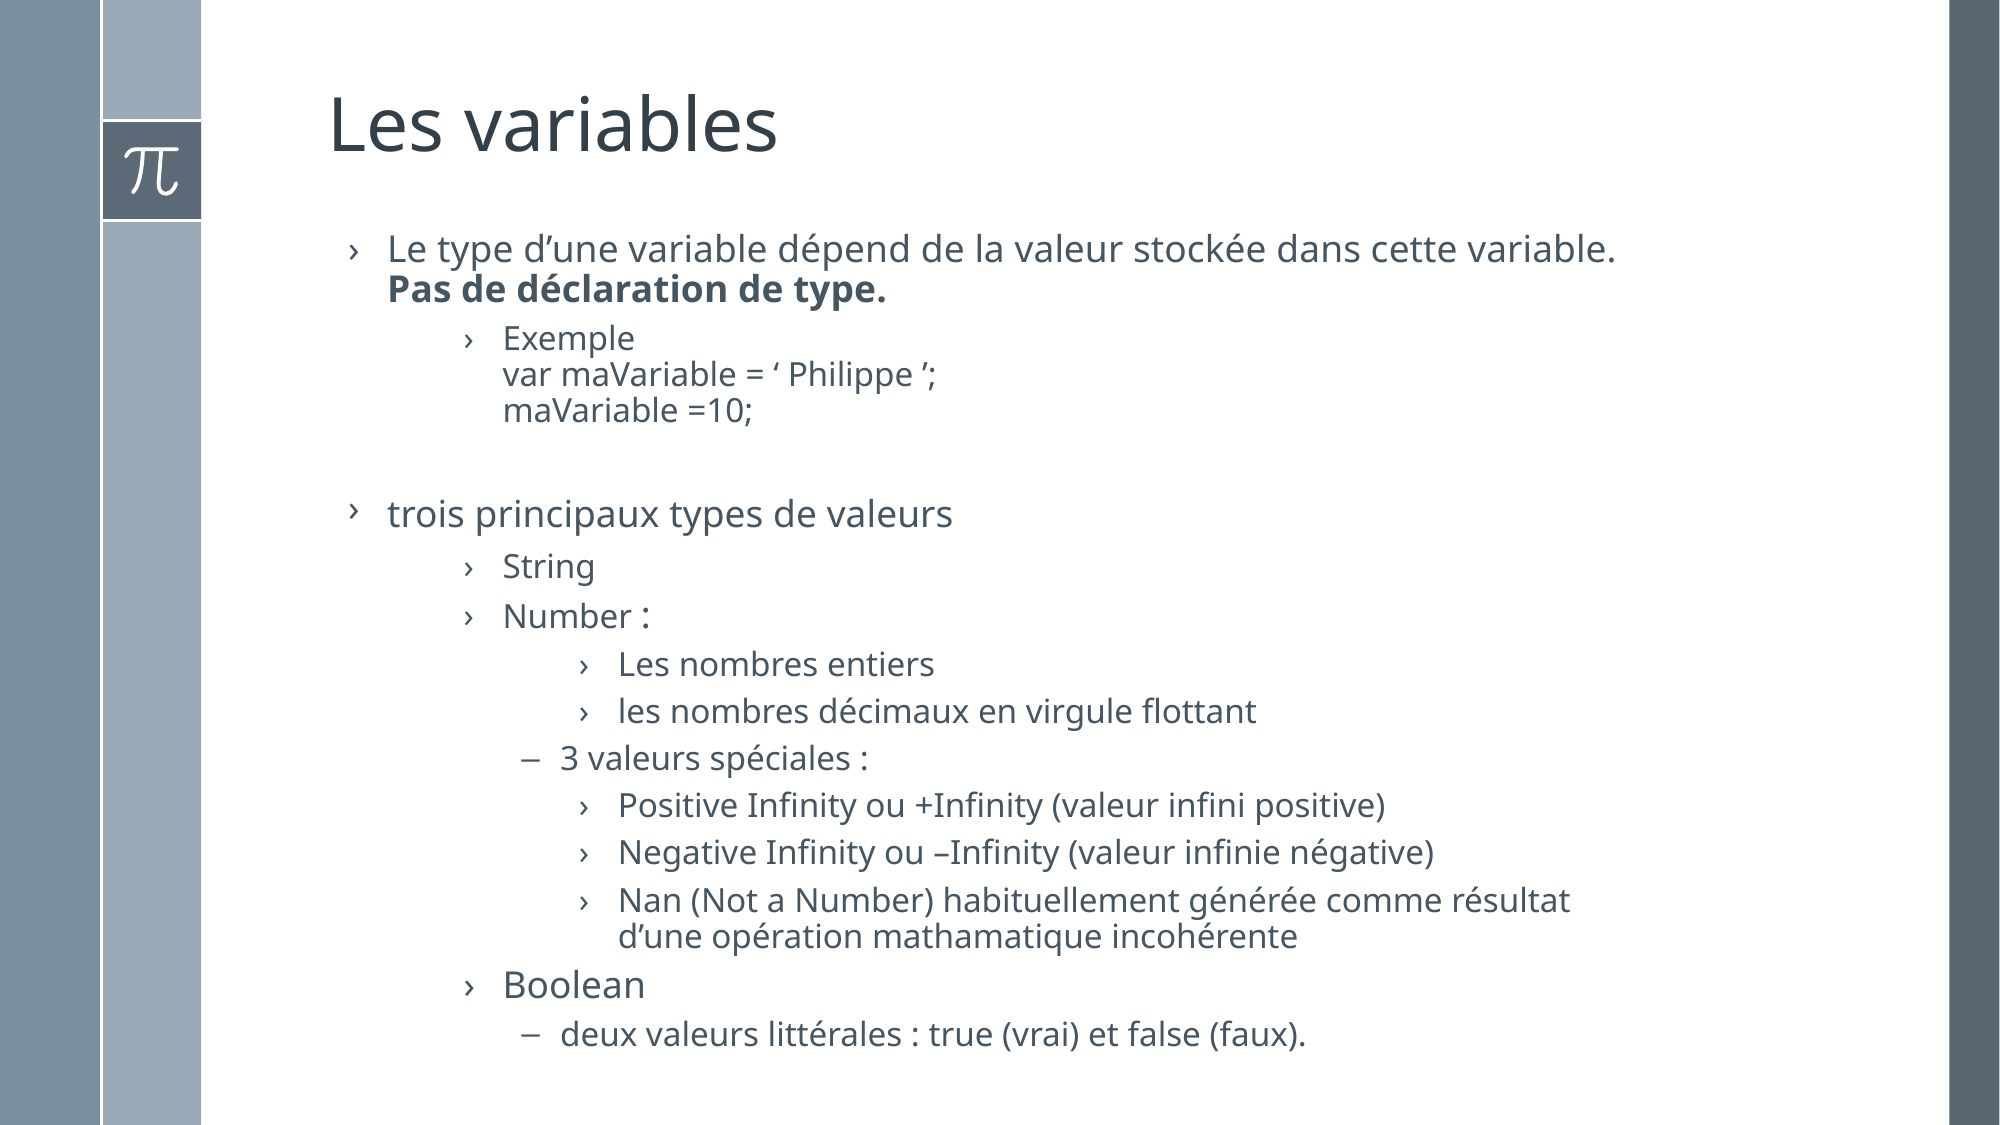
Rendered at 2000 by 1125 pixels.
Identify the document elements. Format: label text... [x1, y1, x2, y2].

title Les variables [312, 58, 1663, 176]
list Le type d’une variable dépend de la valeur stockée dans cette variable. Pas de déclaration de type. Exemple var maVariable = ‘ Philippe ’; maVariable =10; trois principaux types de valeurs String Number : Les nombres entiers les nombres décimaux en virgule flottant 3 valeurs spéciales : Positive Infinity ou +Infinity (valeur infini positive) Negative Infinity ou –Infinity (valeur infinie négative) Nan (Not a Number) habituellement générée comme résultat d’une opération mathamatique incohérente Boolean deux valeurs littérales : true (vrai) et false (faux). [333, 222, 1681, 1062]
